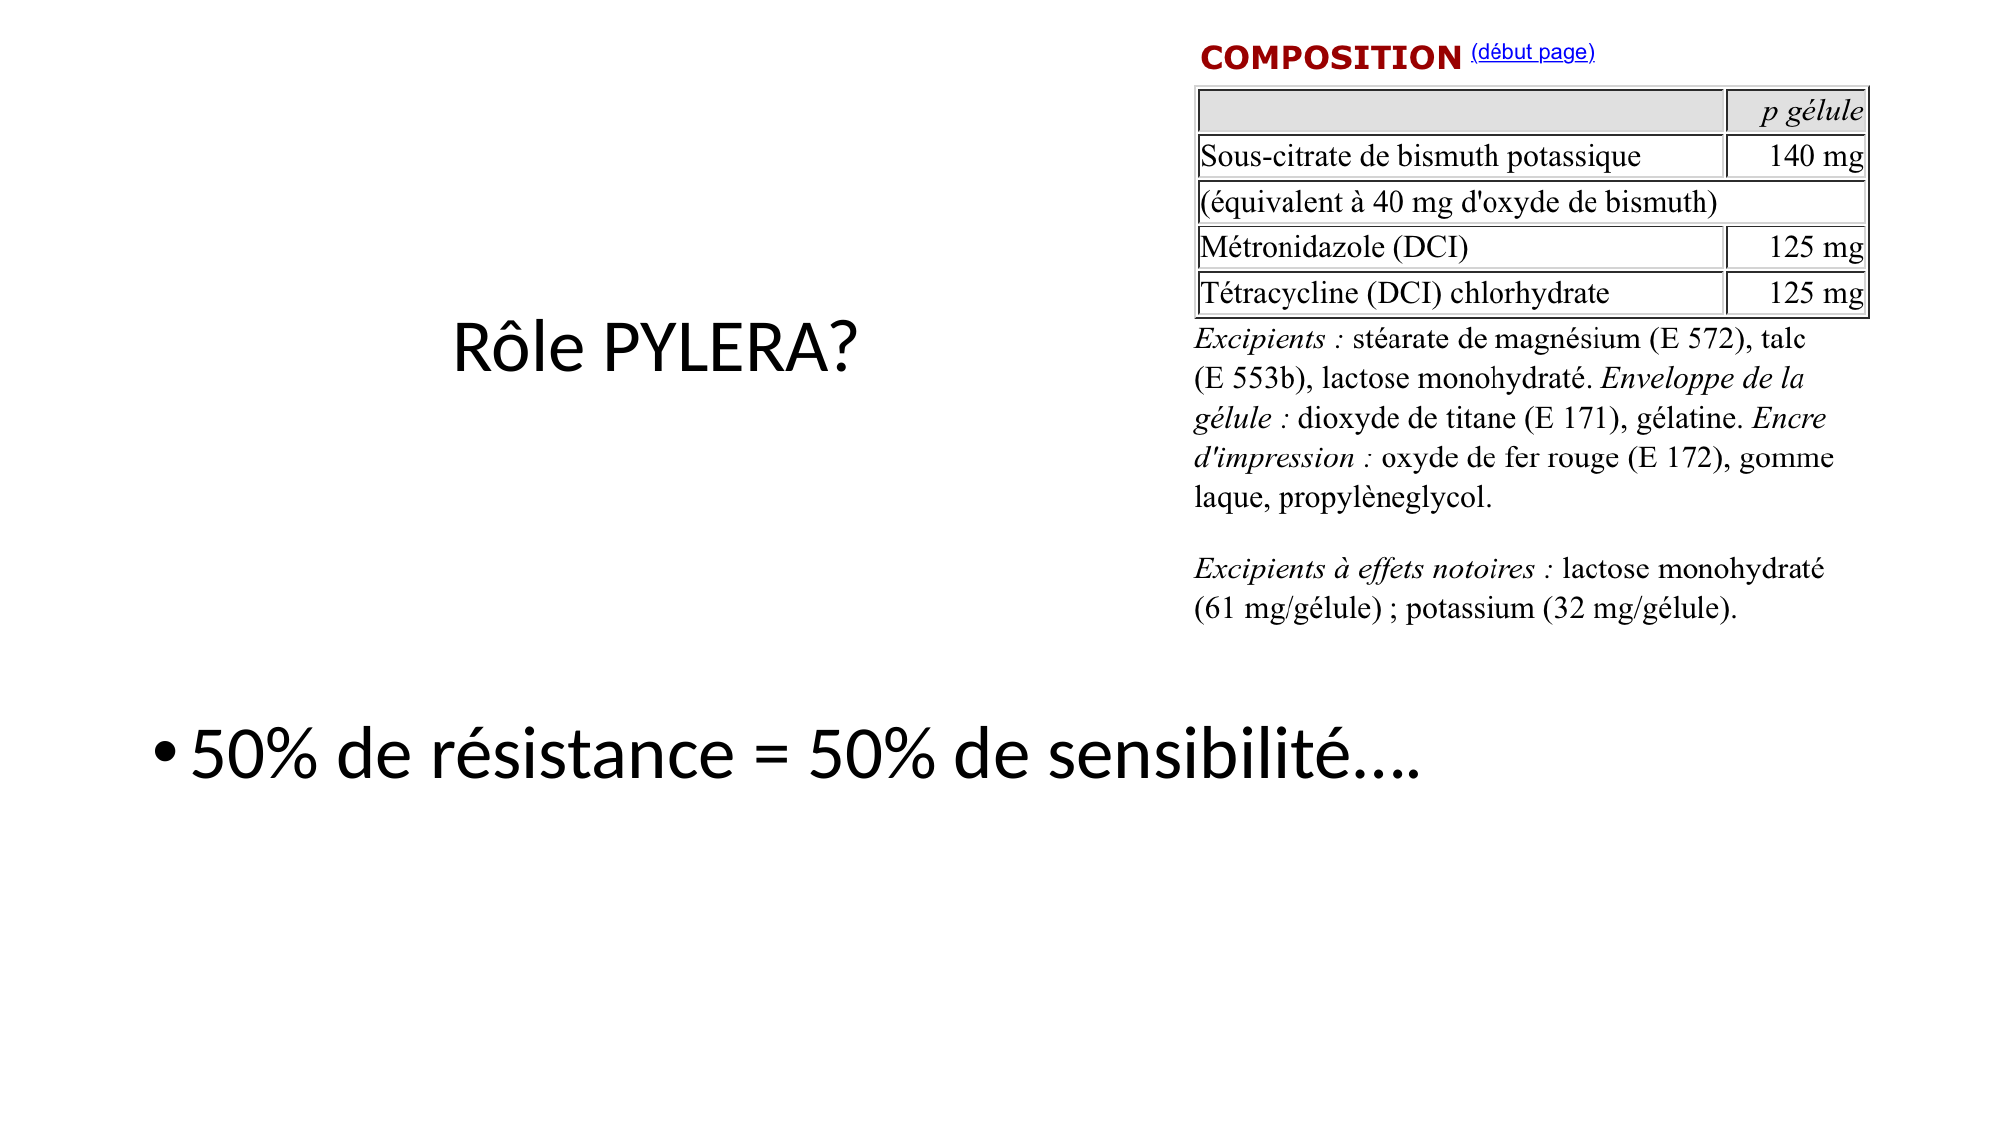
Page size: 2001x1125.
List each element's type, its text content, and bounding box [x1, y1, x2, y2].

list Rôle PYLERA? 50% de résistance = 50% de sensibilité…. [137, 299, 1863, 1014]
picture [1185, 0, 1903, 682]
